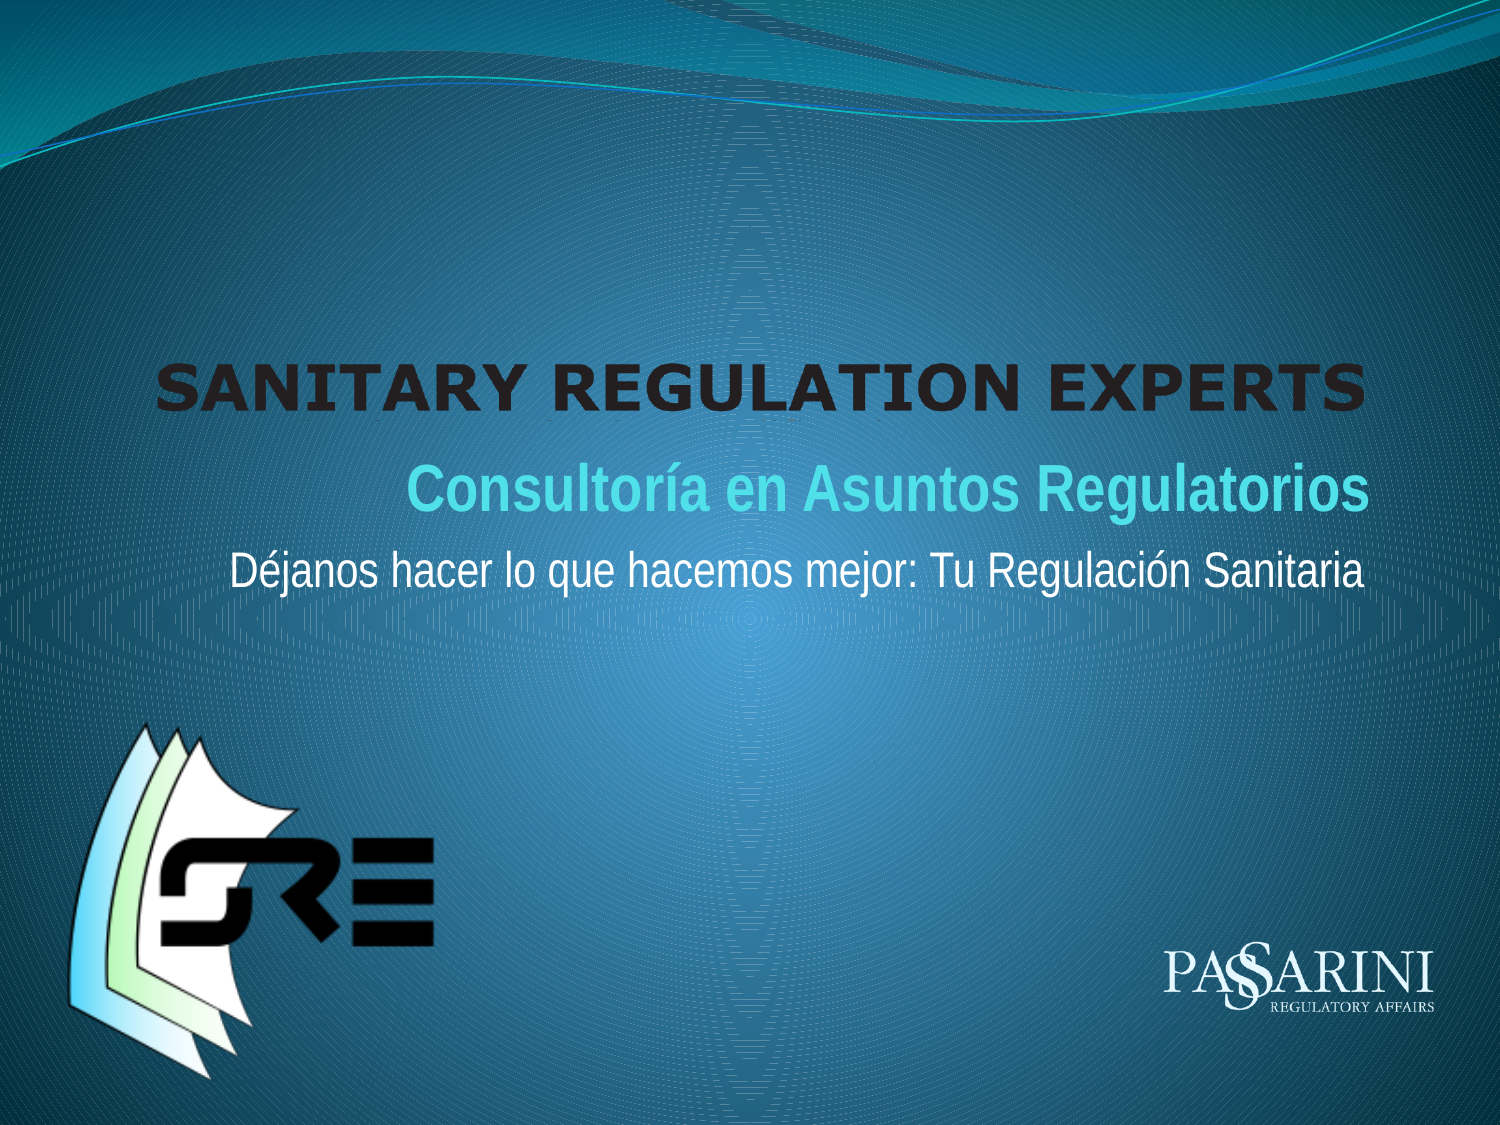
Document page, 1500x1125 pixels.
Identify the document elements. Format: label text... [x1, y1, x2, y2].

title CLASIFICACIÓN: FUNCIÓN / INDICACIÓN DE USO [125, 339, 1376, 434]
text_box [438, 717, 445, 818]
picture [132, 337, 1415, 421]
picture [1163, 935, 1435, 1016]
title Consultoría en Asuntos Regulatorios [53, 224, 1376, 525]
subtitle Déjanos hacer lo que hacemos mejor: Tu Regulación Sanitaria [87, 529, 1376, 818]
picture [64, 715, 438, 1089]
